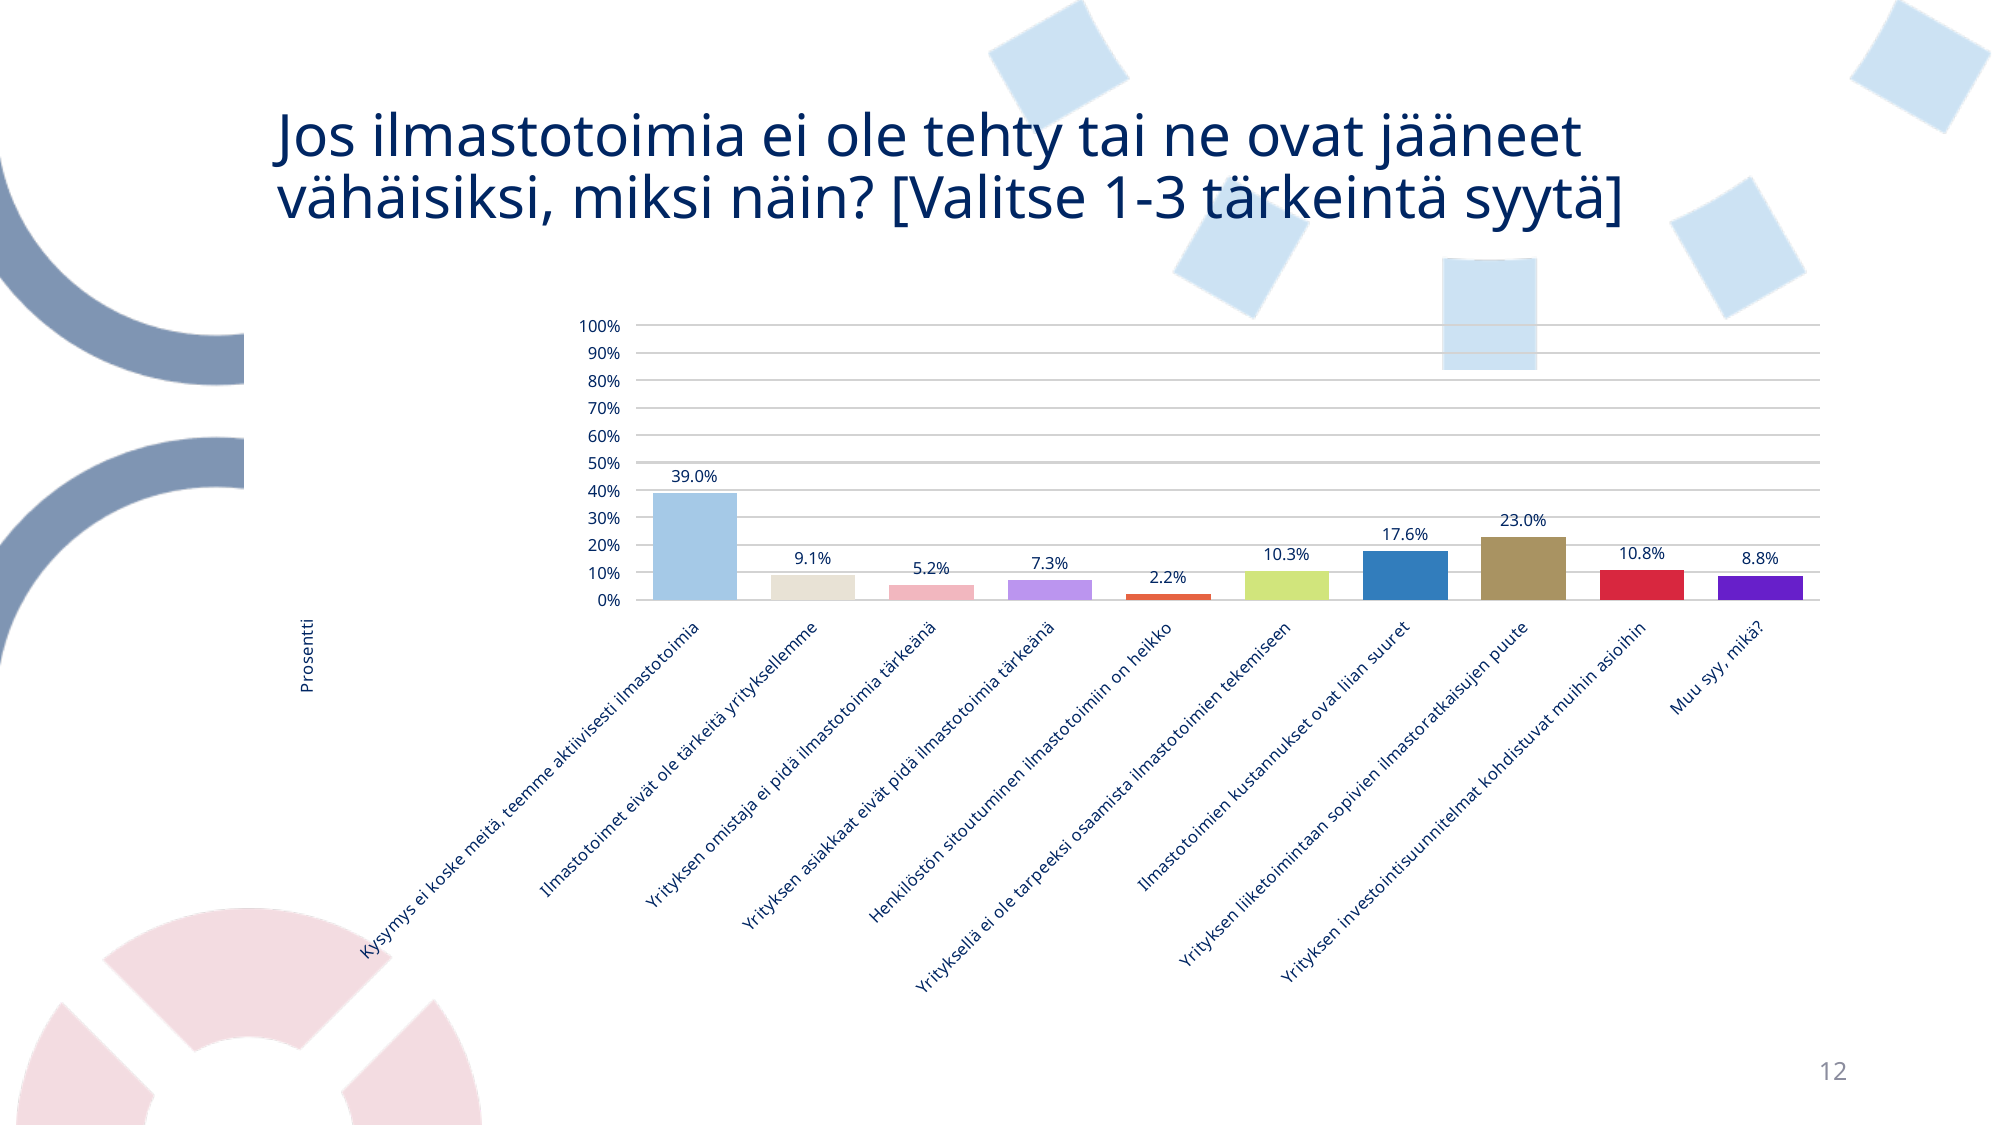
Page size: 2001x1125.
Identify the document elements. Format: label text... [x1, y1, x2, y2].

picture [988, 0, 1992, 370]
picture [16, 907, 482, 1125]
picture [0, 155, 244, 668]
chart [262, 299, 1852, 1014]
slide_number 12 [1412, 1042, 1863, 1103]
title Jos ilmastotoimia ei ole tehty tai ne ovat jääneet vähäisiksi, miksi näin? [Valitse 1-3 tärkeintä syytä] [262, 59, 1852, 278]
